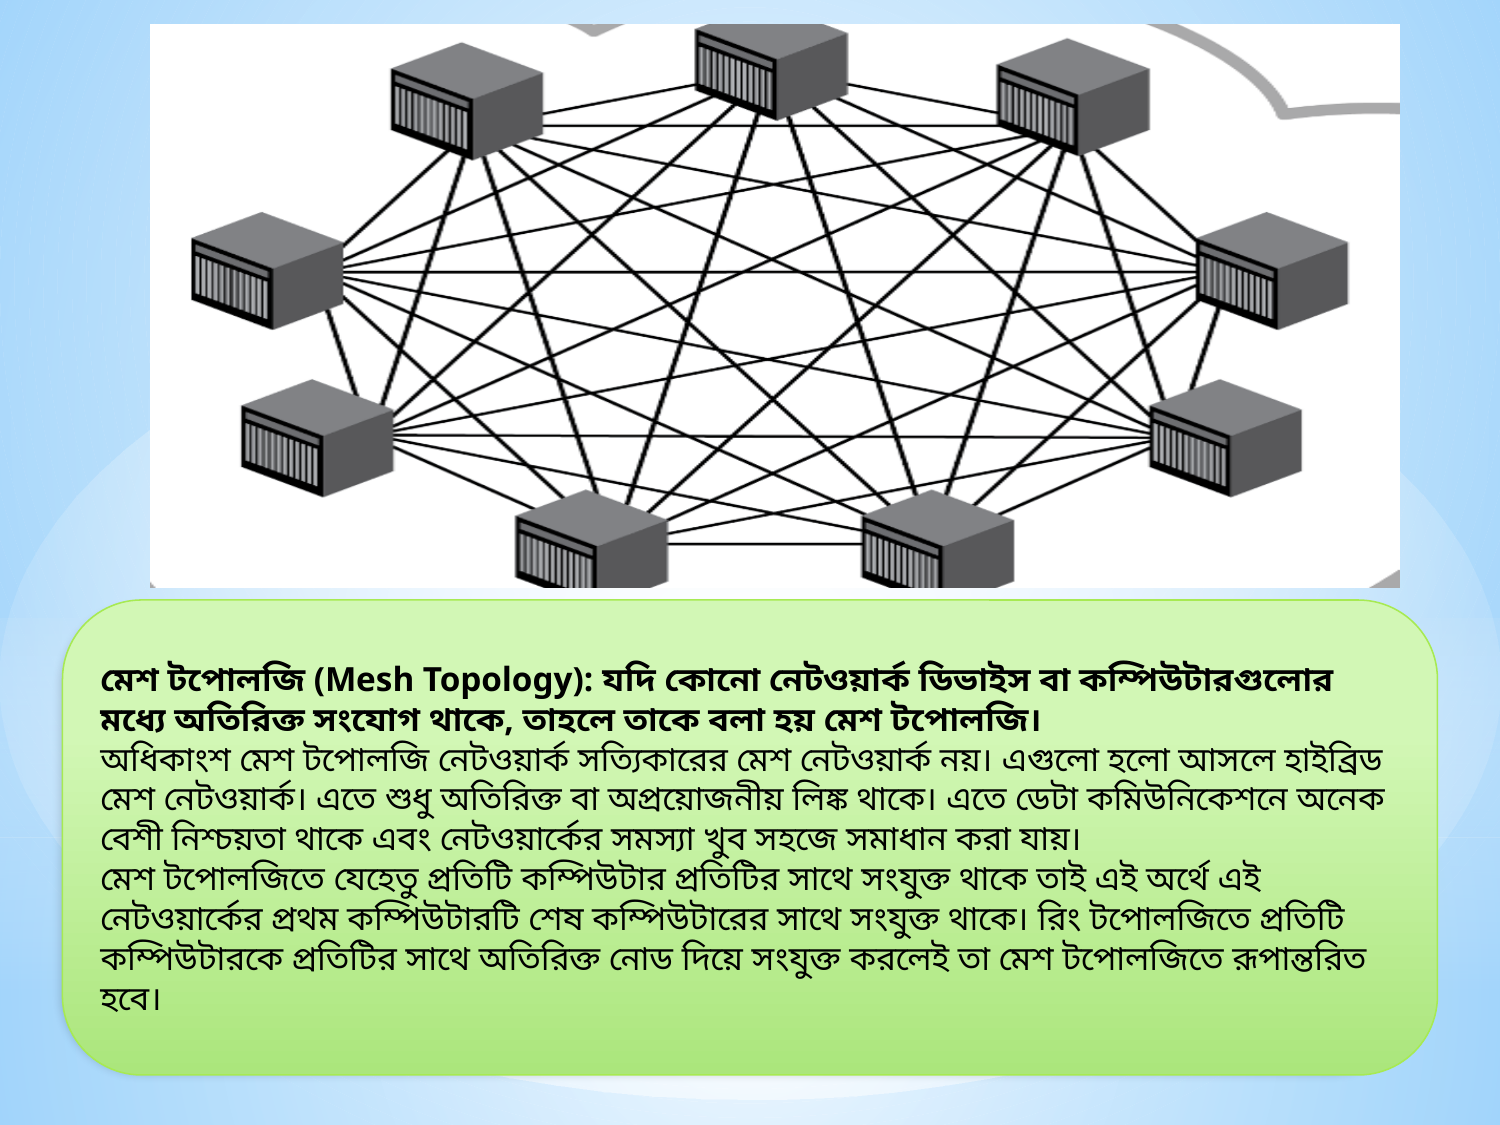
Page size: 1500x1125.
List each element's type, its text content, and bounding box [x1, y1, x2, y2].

text_box মেশ টপোলজি (Mesh Topology): যদি কোনো নেটওয়ার্ক ডিভাইস বা কম্পিউটারগুলোর মধ্যে অতিরিক্ত সংযোগ থাকে, তাহলে তাকে বলা হয় মেশ টপোলজি। অধিকাংশ মেশ টপোলজি নেটওয়ার্ক সত্যিকারের মেশ নেটওয়ার্ক নয়। এগুলো হলো আসলে হাইব্রিড মেশ নেটওয়ার্ক। এতে শুধু অতিরিক্ত বা অপ্রয়োজনীয় লিঙ্ক থাকে। এতে ডেটা কমিউনিকেশনে অনেক বেশী নিশ্চয়তা থাকে এবং নেটওয়ার্কের সমস্যা খুব সহজে সমাধান করা যায়। মেশ টপোলজিতে যেহেতু প্রতিটি কম্পিউটার প্রতিটির সাথে সংযুক্ত থাকে তাই এই অর্থে এই নেটওয়ার্কের প্রথম কম্পিউটারটি শেষ কম্পিউটারের সাথে সংযুক্ত থাকে। রিং টপোলজিতে প্রতিটি কম্পিউটারকে প্রতিটির সাথে অতিরিক্ত নোড দিয়ে সংযুক্ত করলেই তা মেশ টপোলজিতে রূপান্তরিত হবে। [61, 599, 1439, 1076]
picture [149, 24, 1401, 588]
